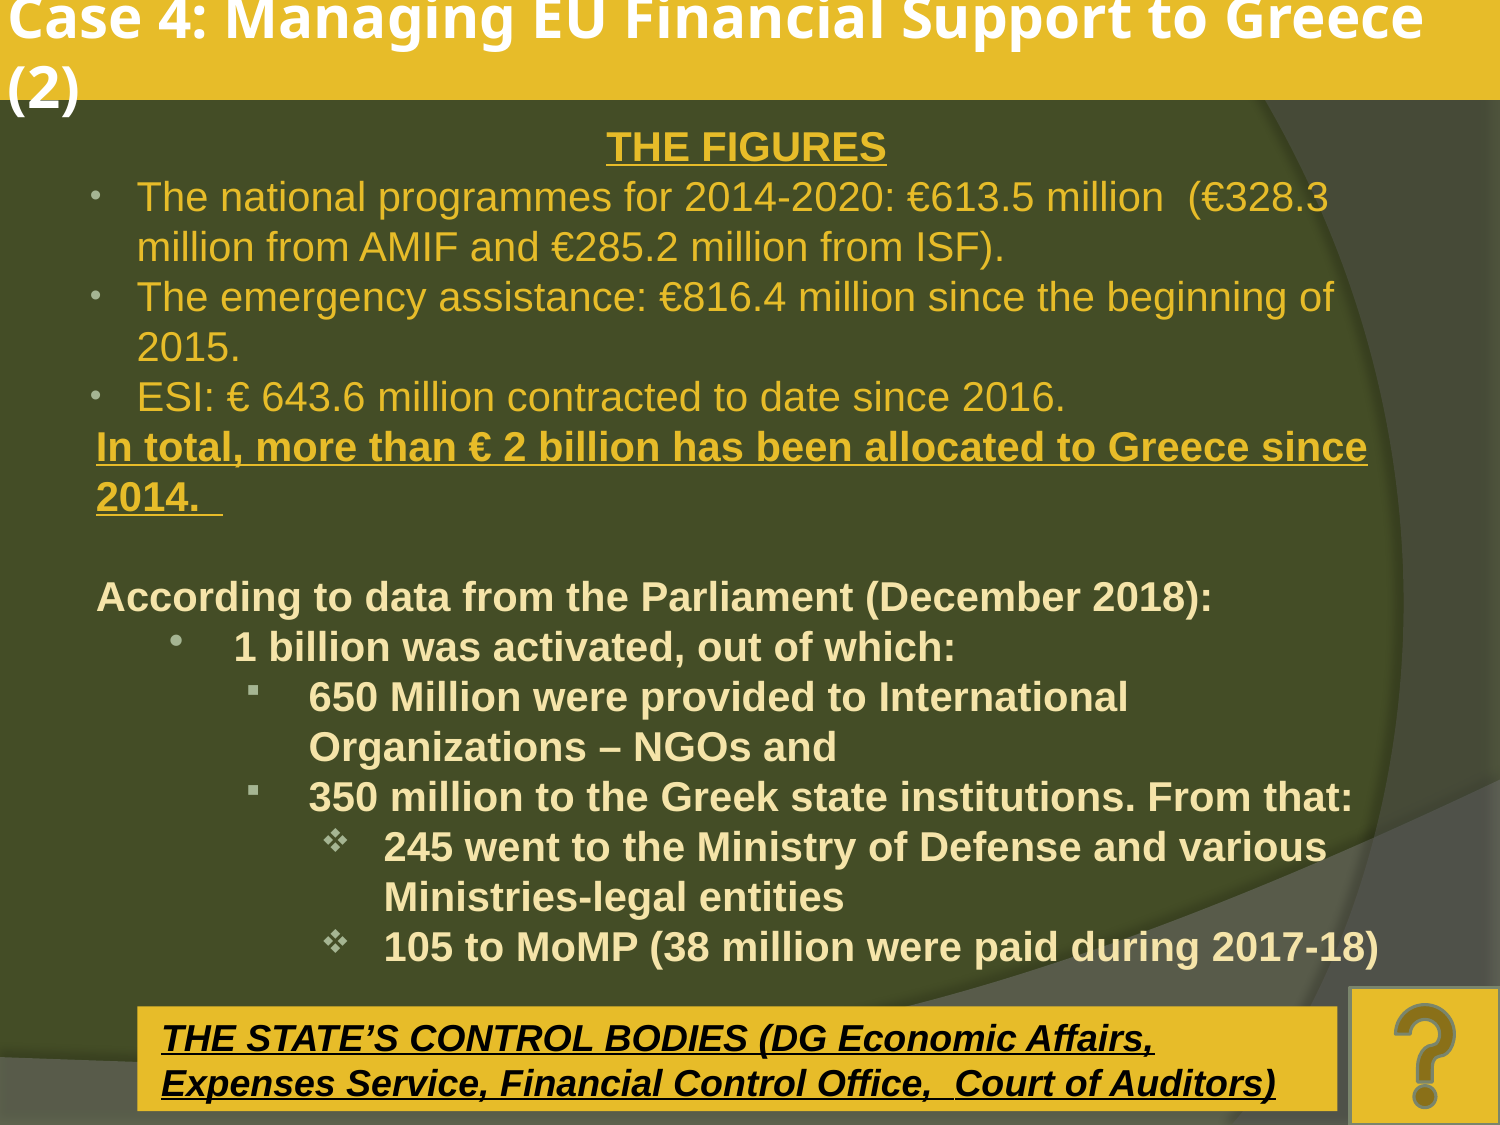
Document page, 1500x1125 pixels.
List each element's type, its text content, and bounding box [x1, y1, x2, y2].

list THE FIGURES The national programmes for 2014-2020: €613.5 million (€328.3 million from AMIF and €285.2 million from ISF). The emergency assistance: €816.4 million since the beginning of 2015. ESI: € 643.6 million contracted to date since 2016. In total, more than € 2 billion has been allocated to Greece since 2014. According to data from the Parliament (December 2018): 1 billion was activated, out of which: 650 Million were provided to International Organizations – NGOs and 350 million to the Greek state institutions. From that: 245 went to the Ministry of Defense and various Ministries-legal entities 105 to MoMP (38 million were paid during 2017-18) [75, 112, 1413, 913]
text_box THE STATE’S CONTROL BODIES (DG Economic Affairs, Expenses Service, Financial Control Office, Court of Auditors) [137, 1006, 1338, 1112]
title Case 4: Managing EU Financial Support to Greece (2) [0, 0, 1500, 100]
text_box [1348, 986, 1500, 1125]
